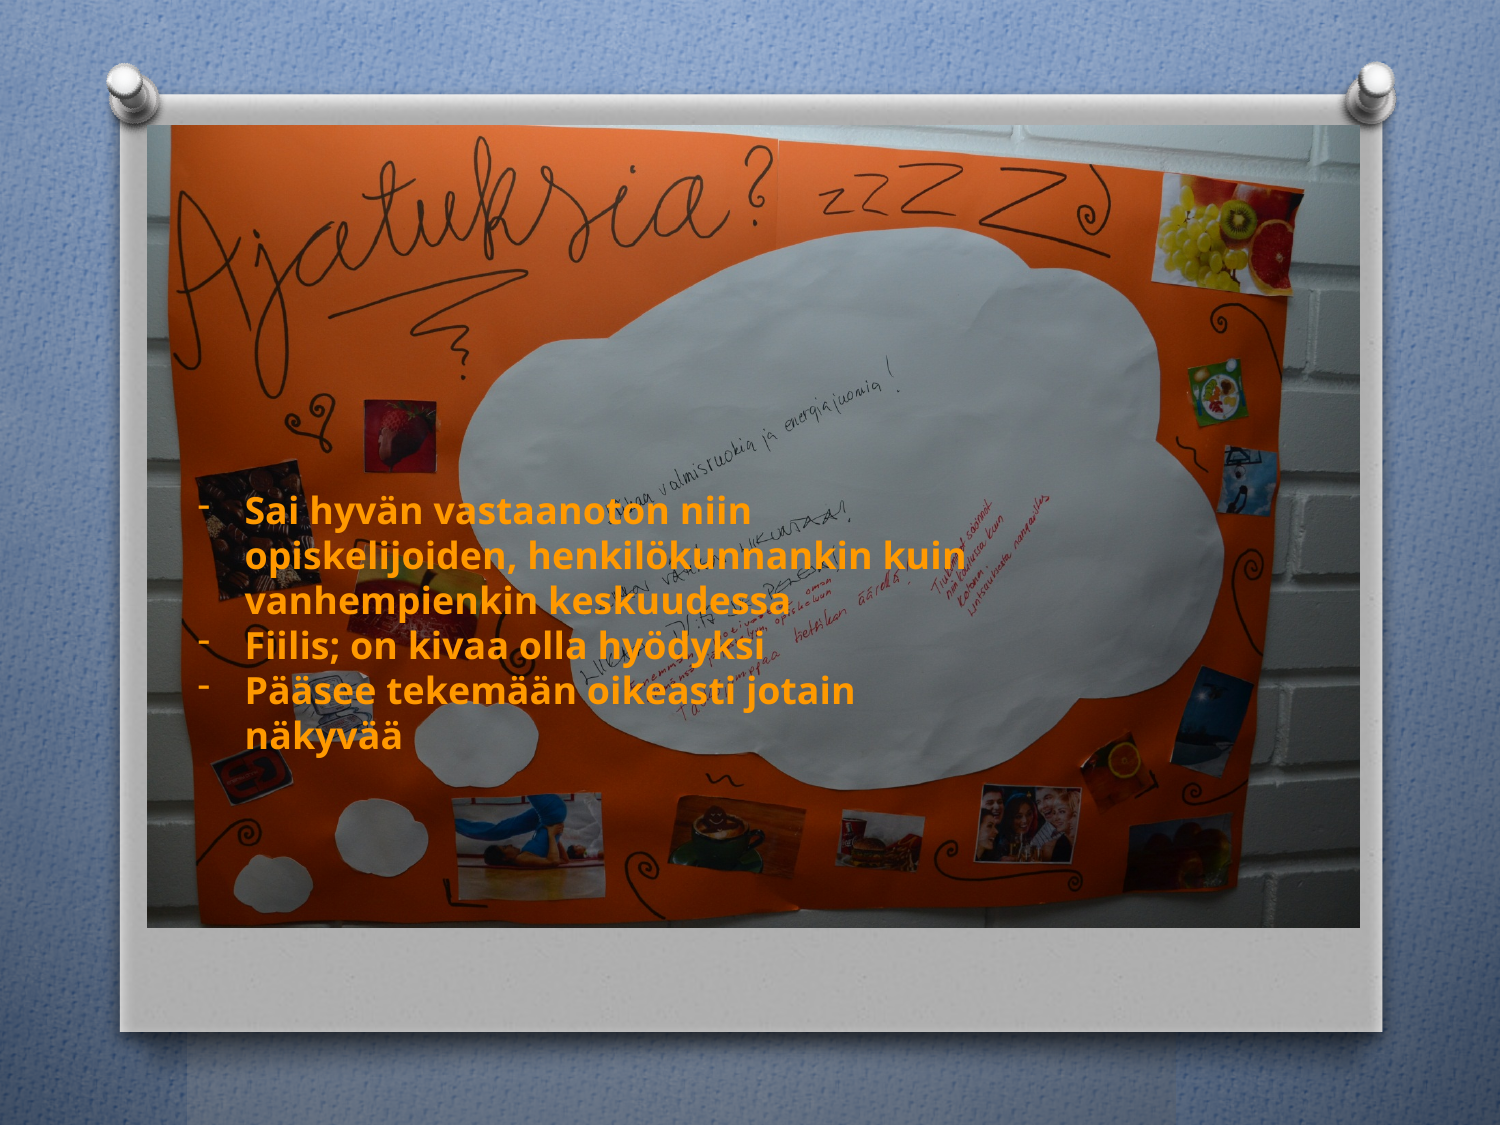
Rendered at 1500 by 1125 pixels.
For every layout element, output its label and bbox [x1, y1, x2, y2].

picture [75, 29, 1439, 929]
